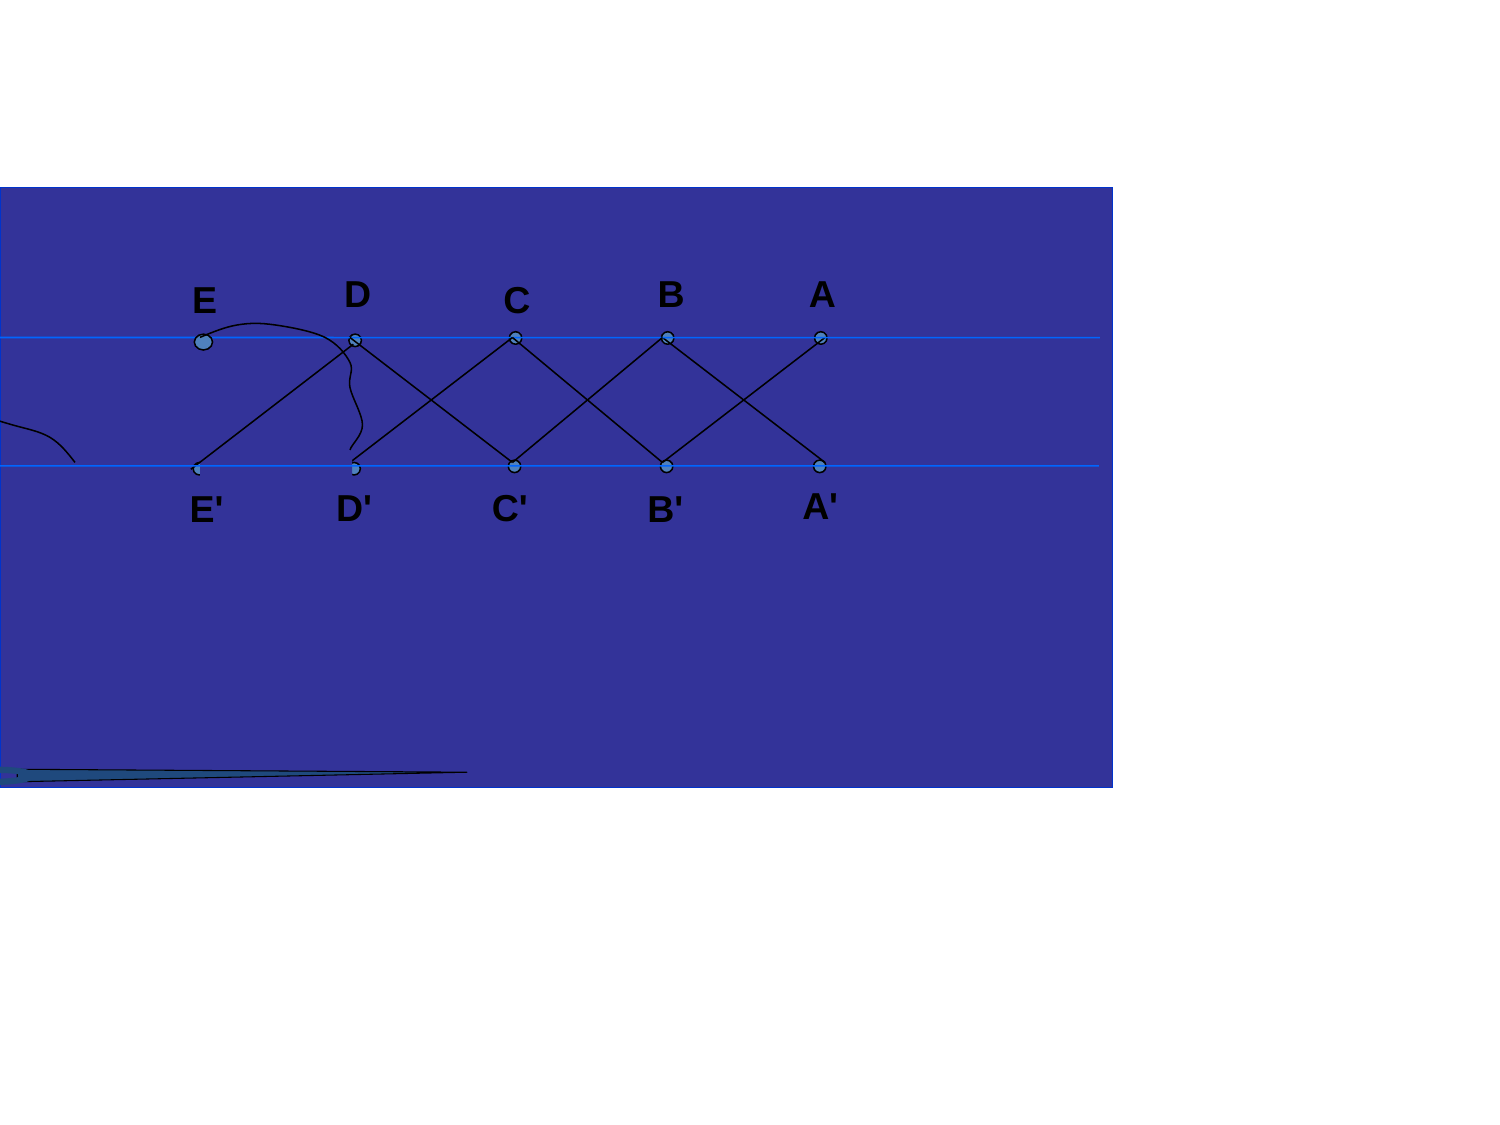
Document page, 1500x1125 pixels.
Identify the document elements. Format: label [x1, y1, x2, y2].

text_box [0, 187, 1113, 910]
